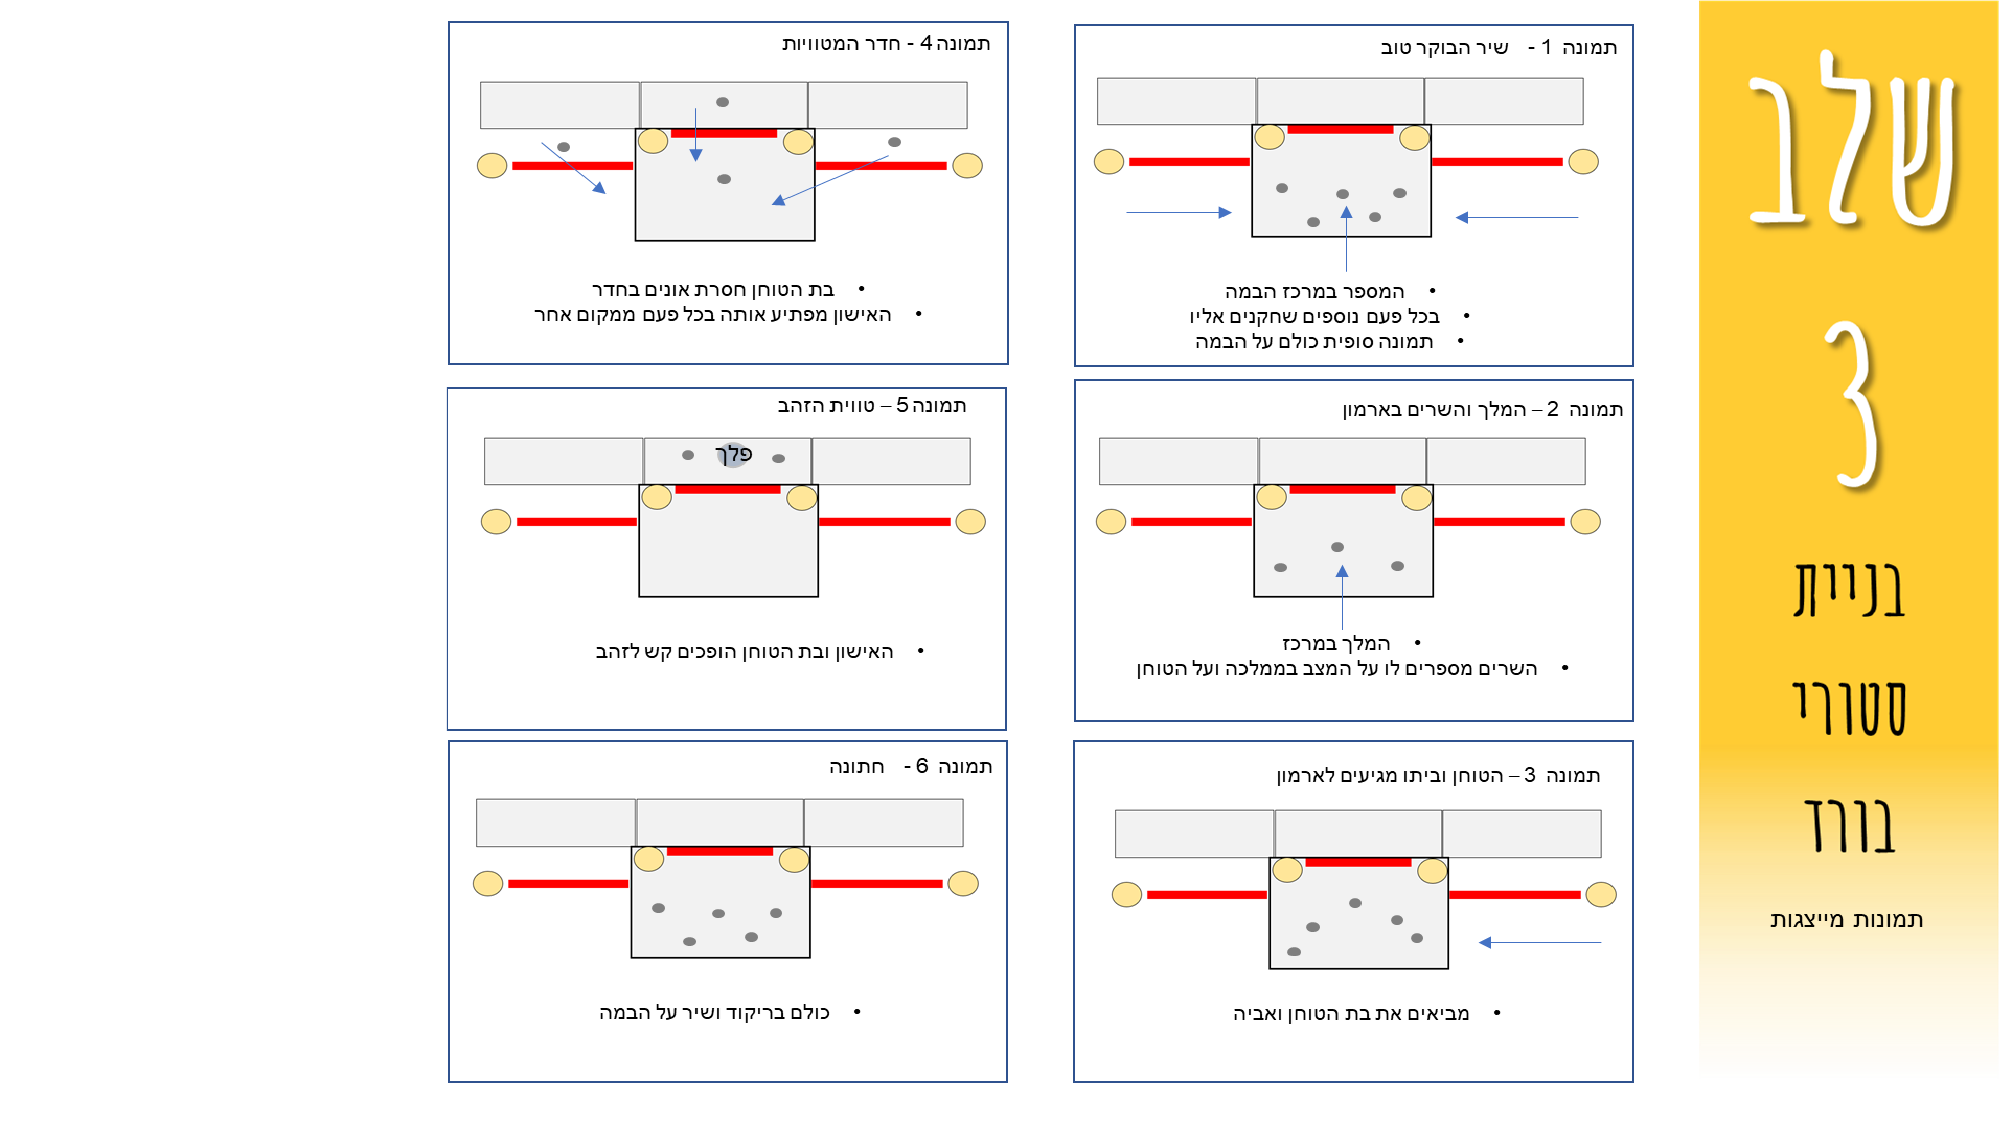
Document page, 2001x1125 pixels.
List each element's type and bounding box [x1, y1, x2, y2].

picture [446, 0, 2000, 1125]
